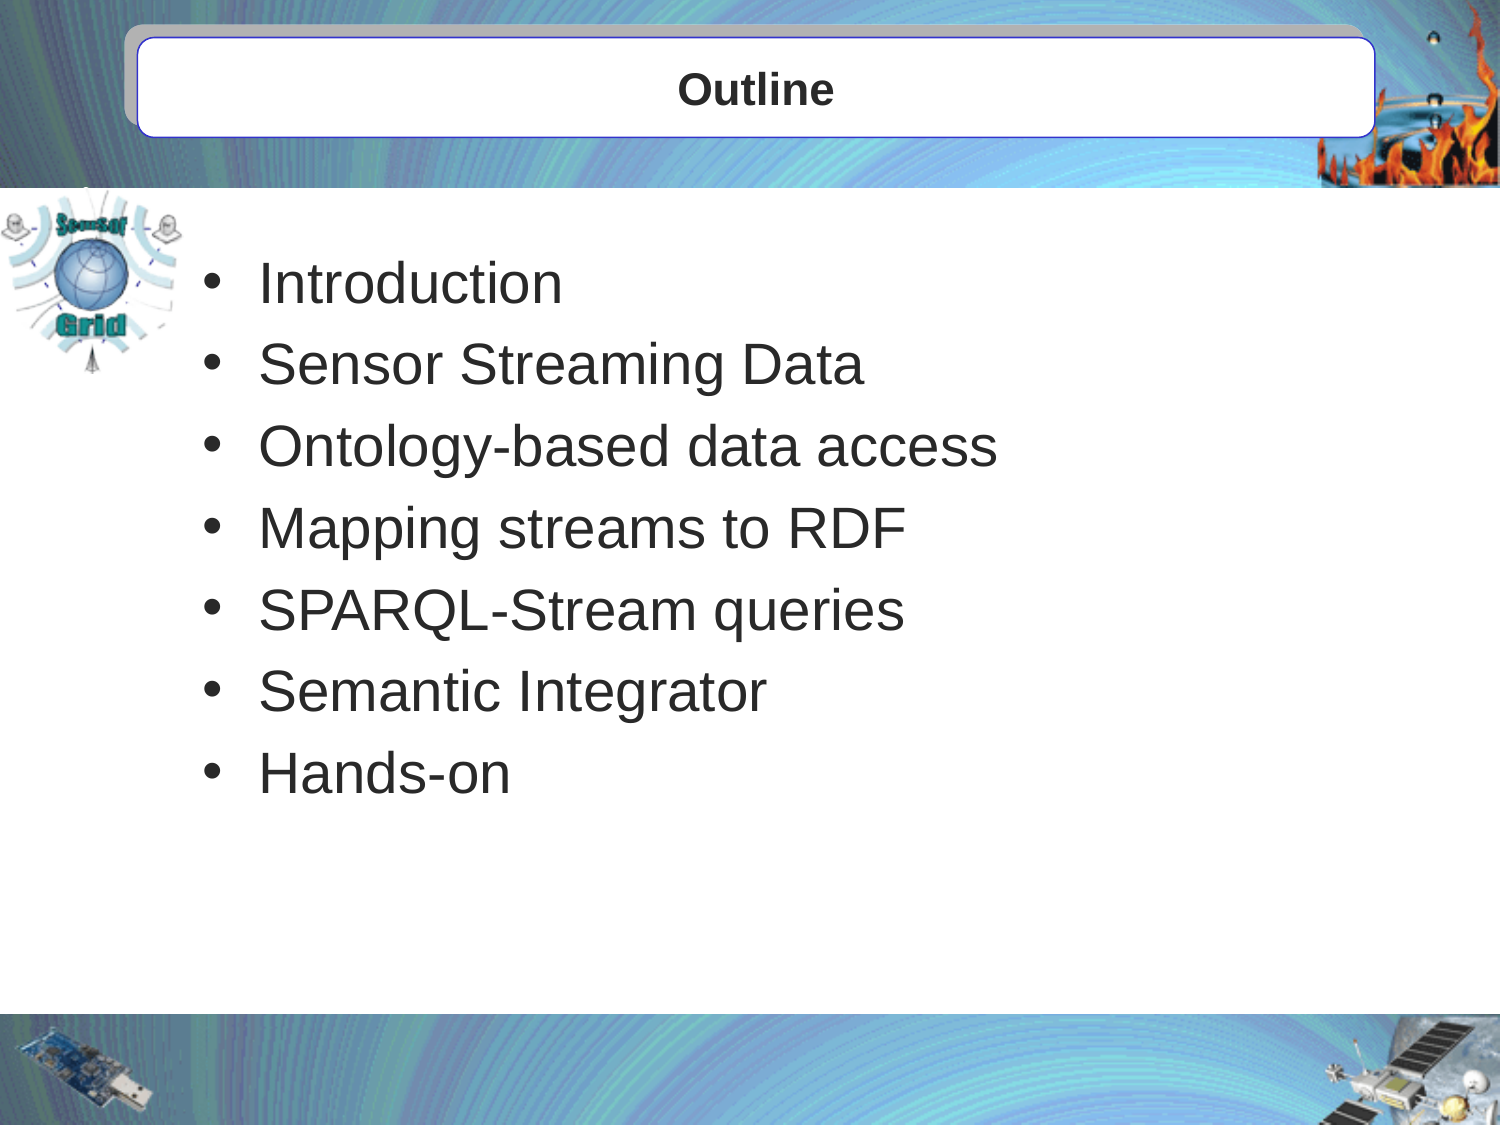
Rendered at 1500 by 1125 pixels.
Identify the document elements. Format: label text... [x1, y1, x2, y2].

title Outline [162, 37, 1351, 138]
picture [0, 0, 1500, 374]
picture [0, 1014, 1500, 1125]
list Introduction Sensor Streaming Data Ontology-based data access Mapping streams to RDF SPARQL-Stream queries Semantic Integrator Hands-on [187, 237, 1388, 976]
